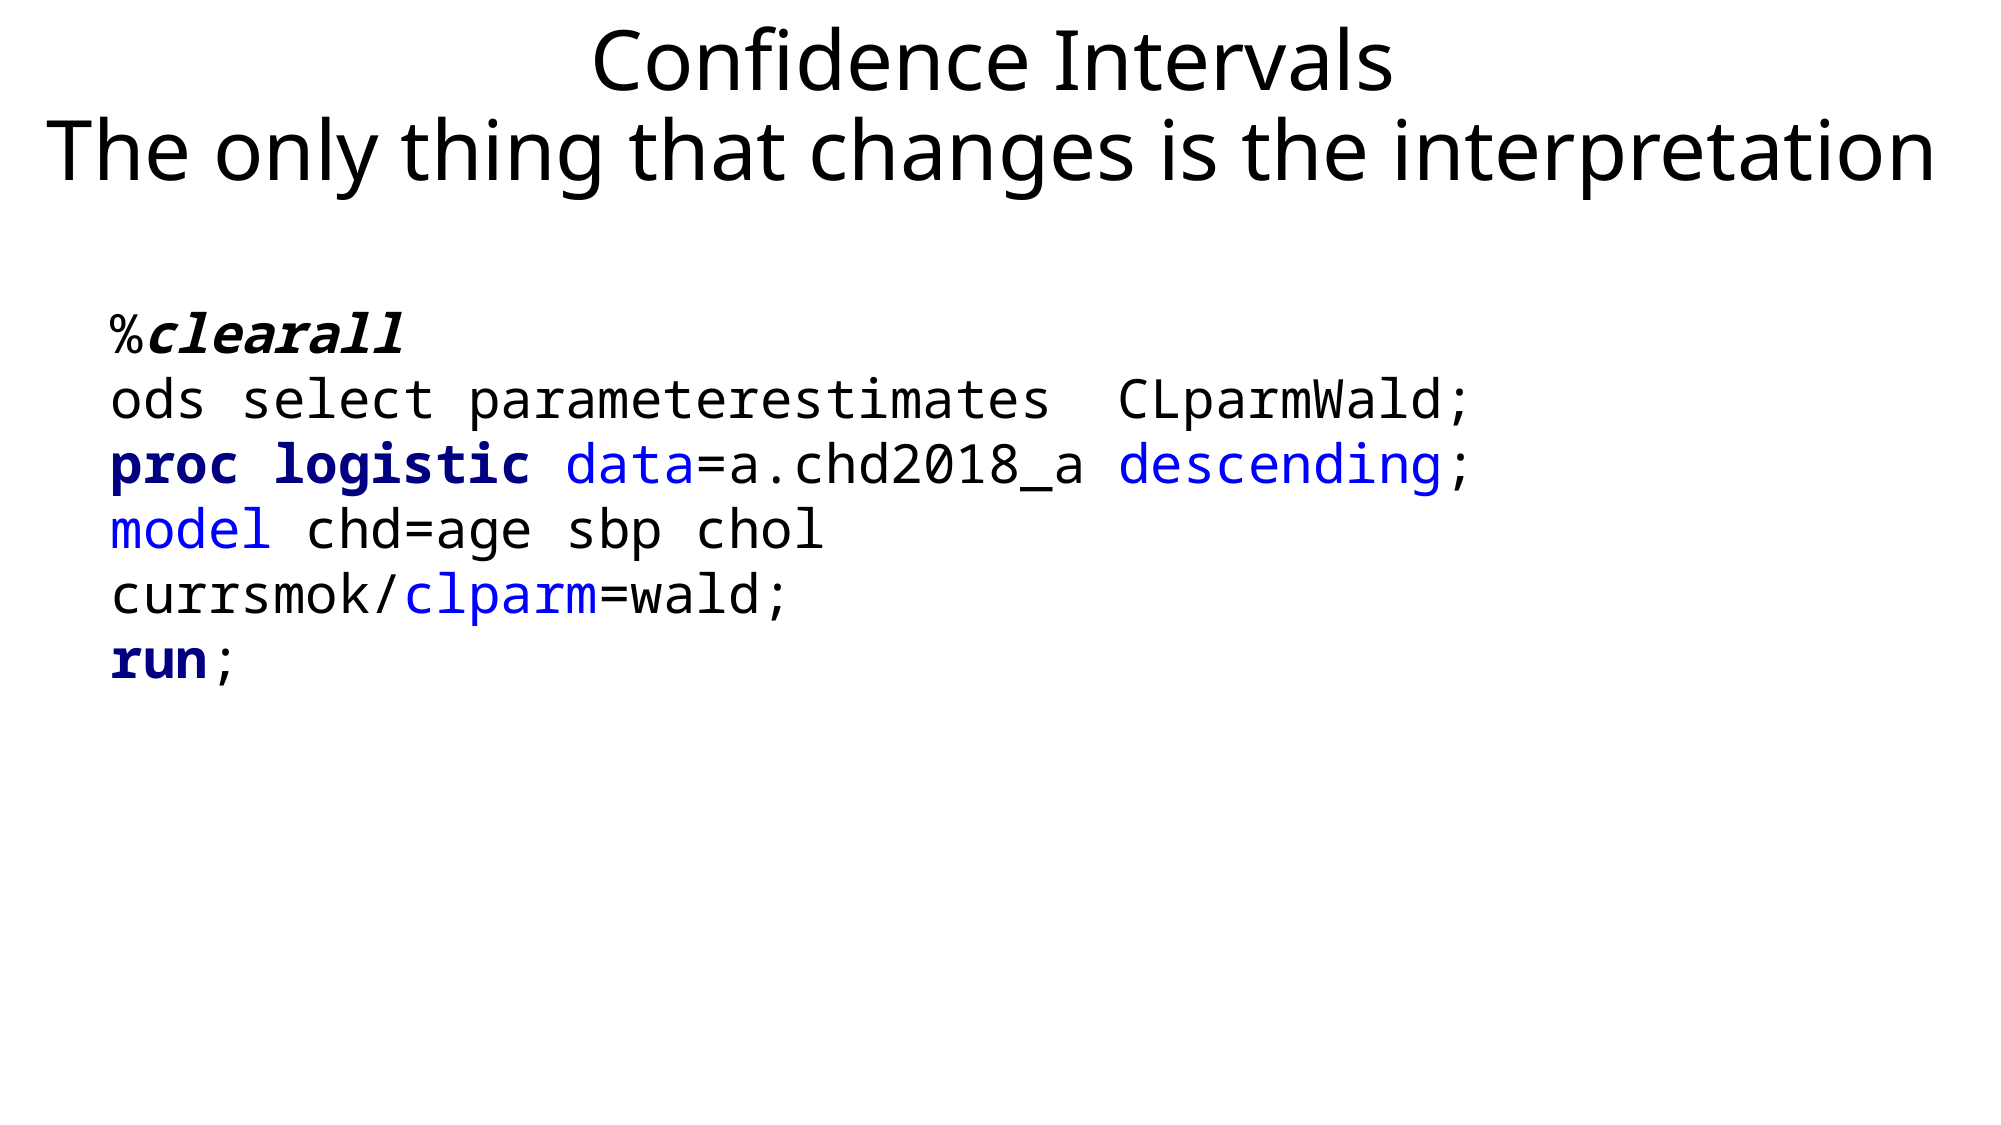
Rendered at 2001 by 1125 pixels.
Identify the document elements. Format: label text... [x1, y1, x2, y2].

text_box %clearall ods select parameterestimates CLparmWald; proc logistic data=a.chd2018_a descending; model chd=age sbp chol currsmok/clparm=wald; run; [95, 292, 1500, 697]
title Confidence Intervals The only thing that changes is the interpretation [16, 0, 1970, 218]
